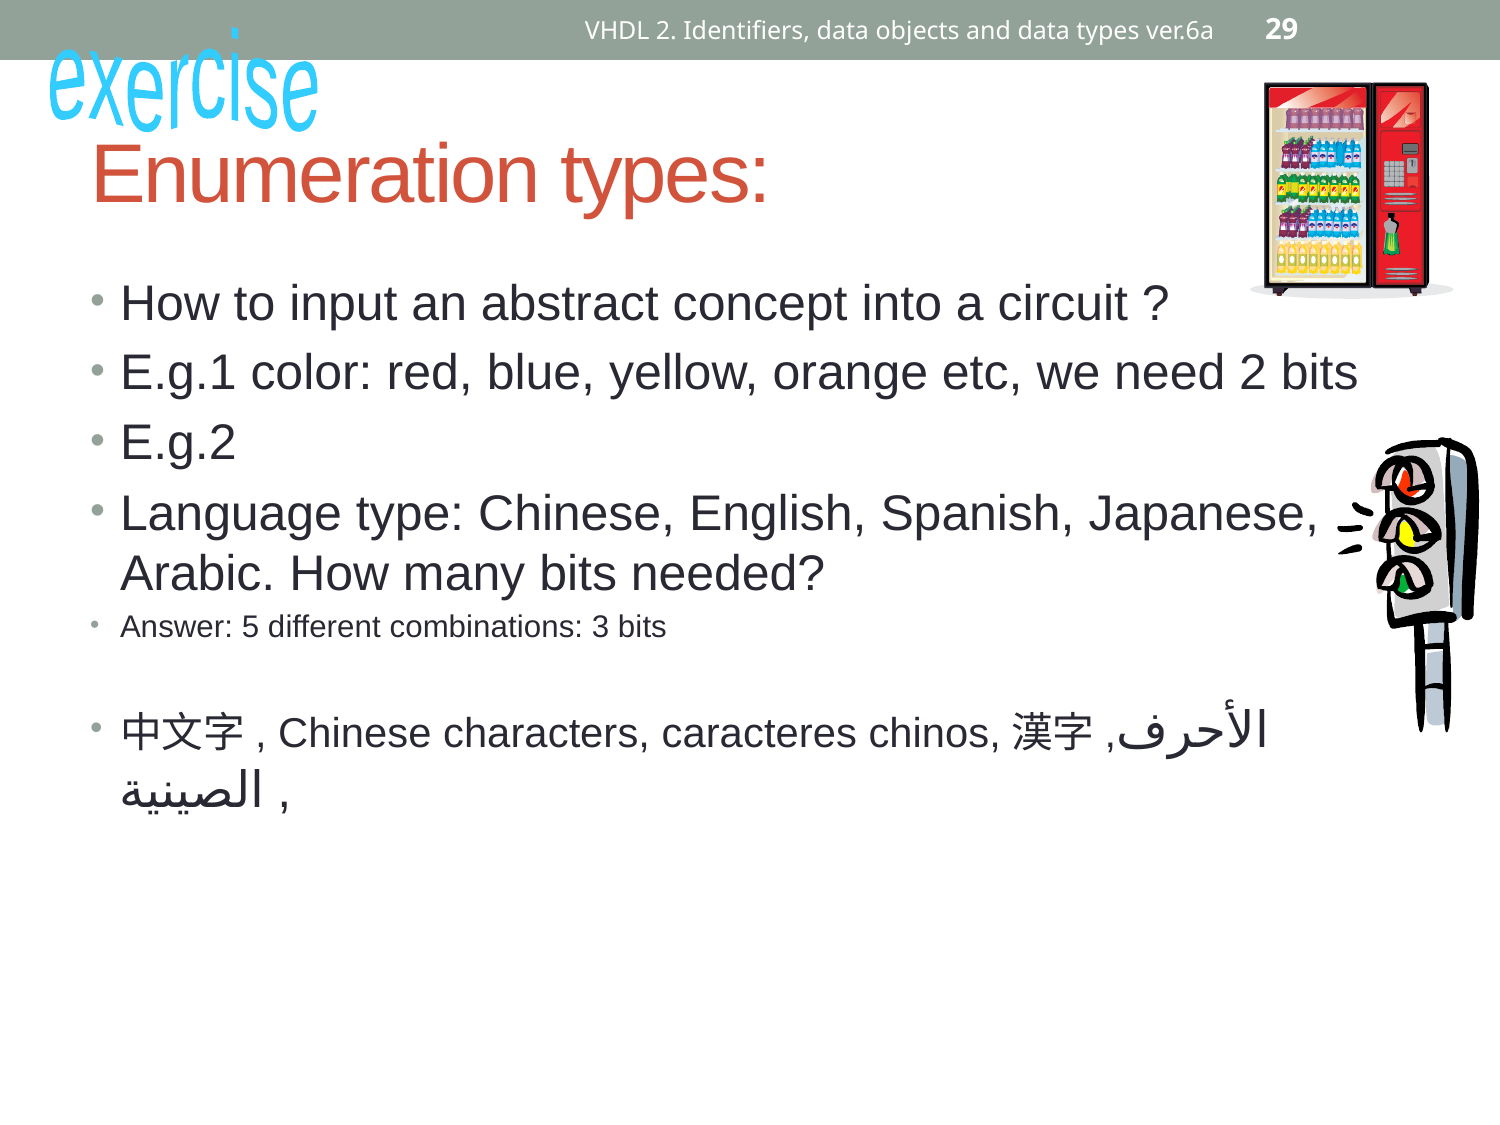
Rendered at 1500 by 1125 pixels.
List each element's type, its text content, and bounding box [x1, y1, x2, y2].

list How to input an abstract concept into a circuit ? E.g.1 color: red, blue, yellow, orange etc, we need 2 bits E.g.2 Language type: Chinese, English, Spanish, Japanese, Arabic. How many bits needed? Answer: 5 different combinations: 3 bits 中文字, Chinese characters, caracteres chinos,漢字,الأحرف الصينية , [75, 262, 1425, 1063]
picture [1337, 437, 1480, 733]
picture [1249, 82, 1454, 300]
slide_number 29 [1250, 3, 1425, 57]
title Enumeration types: [75, 87, 1246, 250]
footer VHDL 2. Identifiers, data objects and data types ver.6a [562, 3, 1238, 57]
